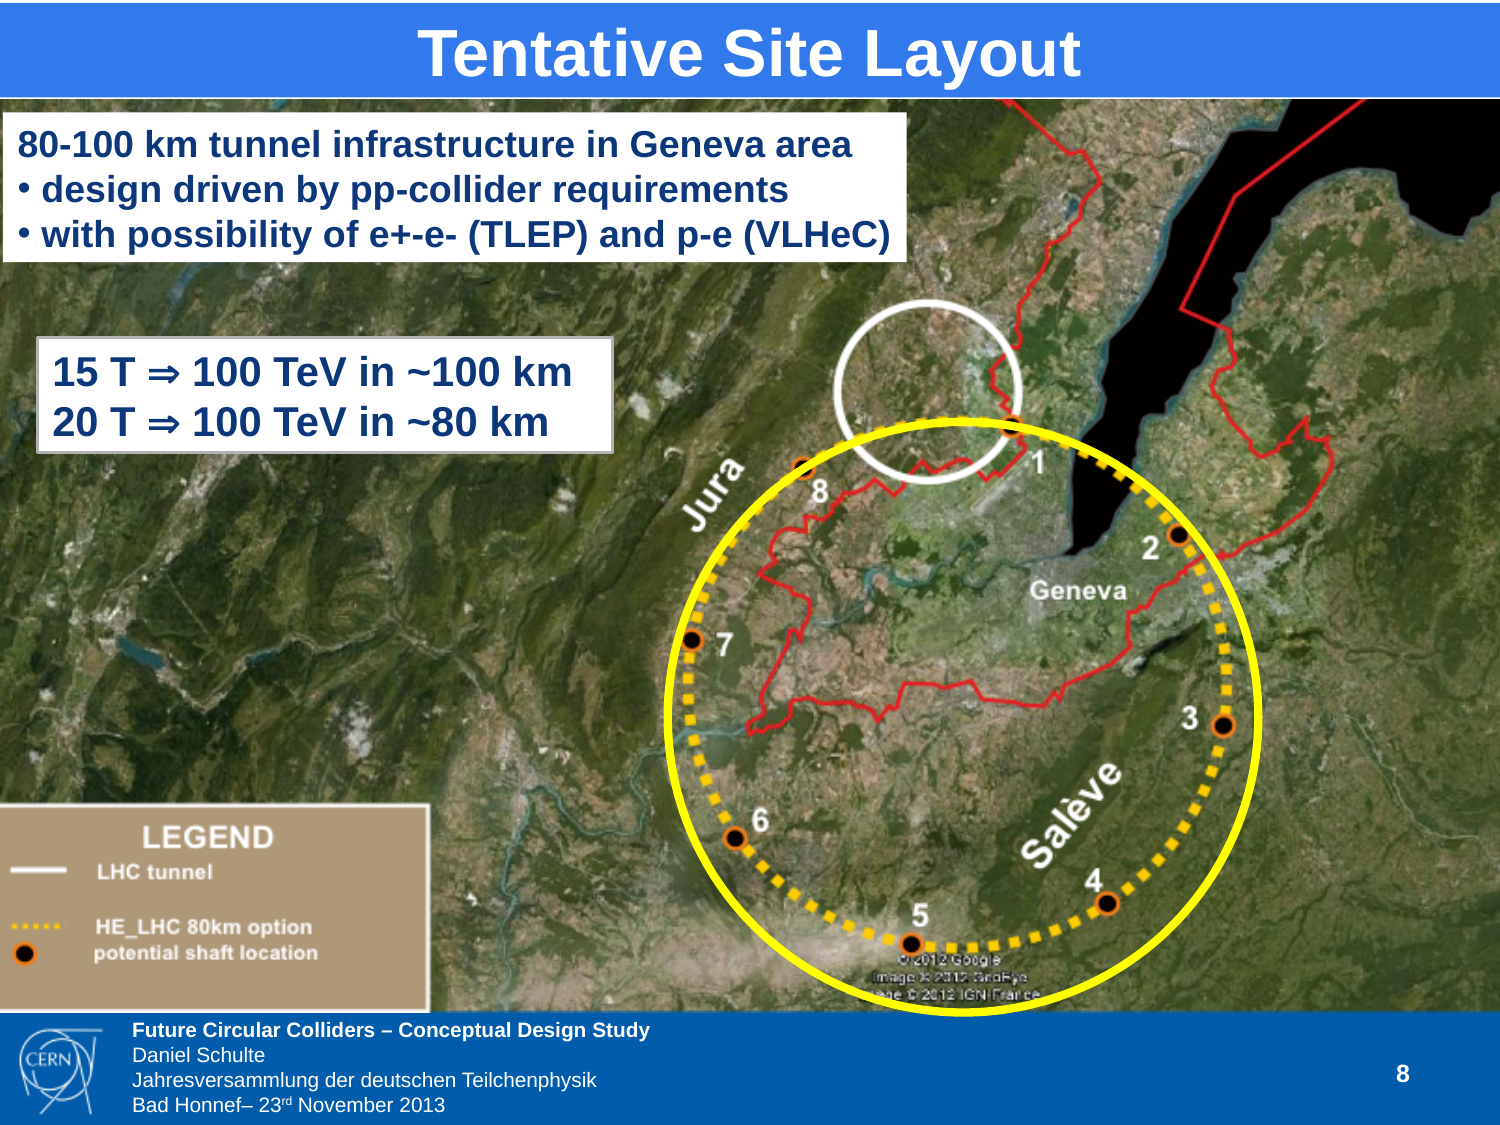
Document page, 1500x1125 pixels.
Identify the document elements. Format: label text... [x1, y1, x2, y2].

text_box Tentative Site Layout [0, 2, 1500, 89]
picture [0, 99, 1500, 1013]
